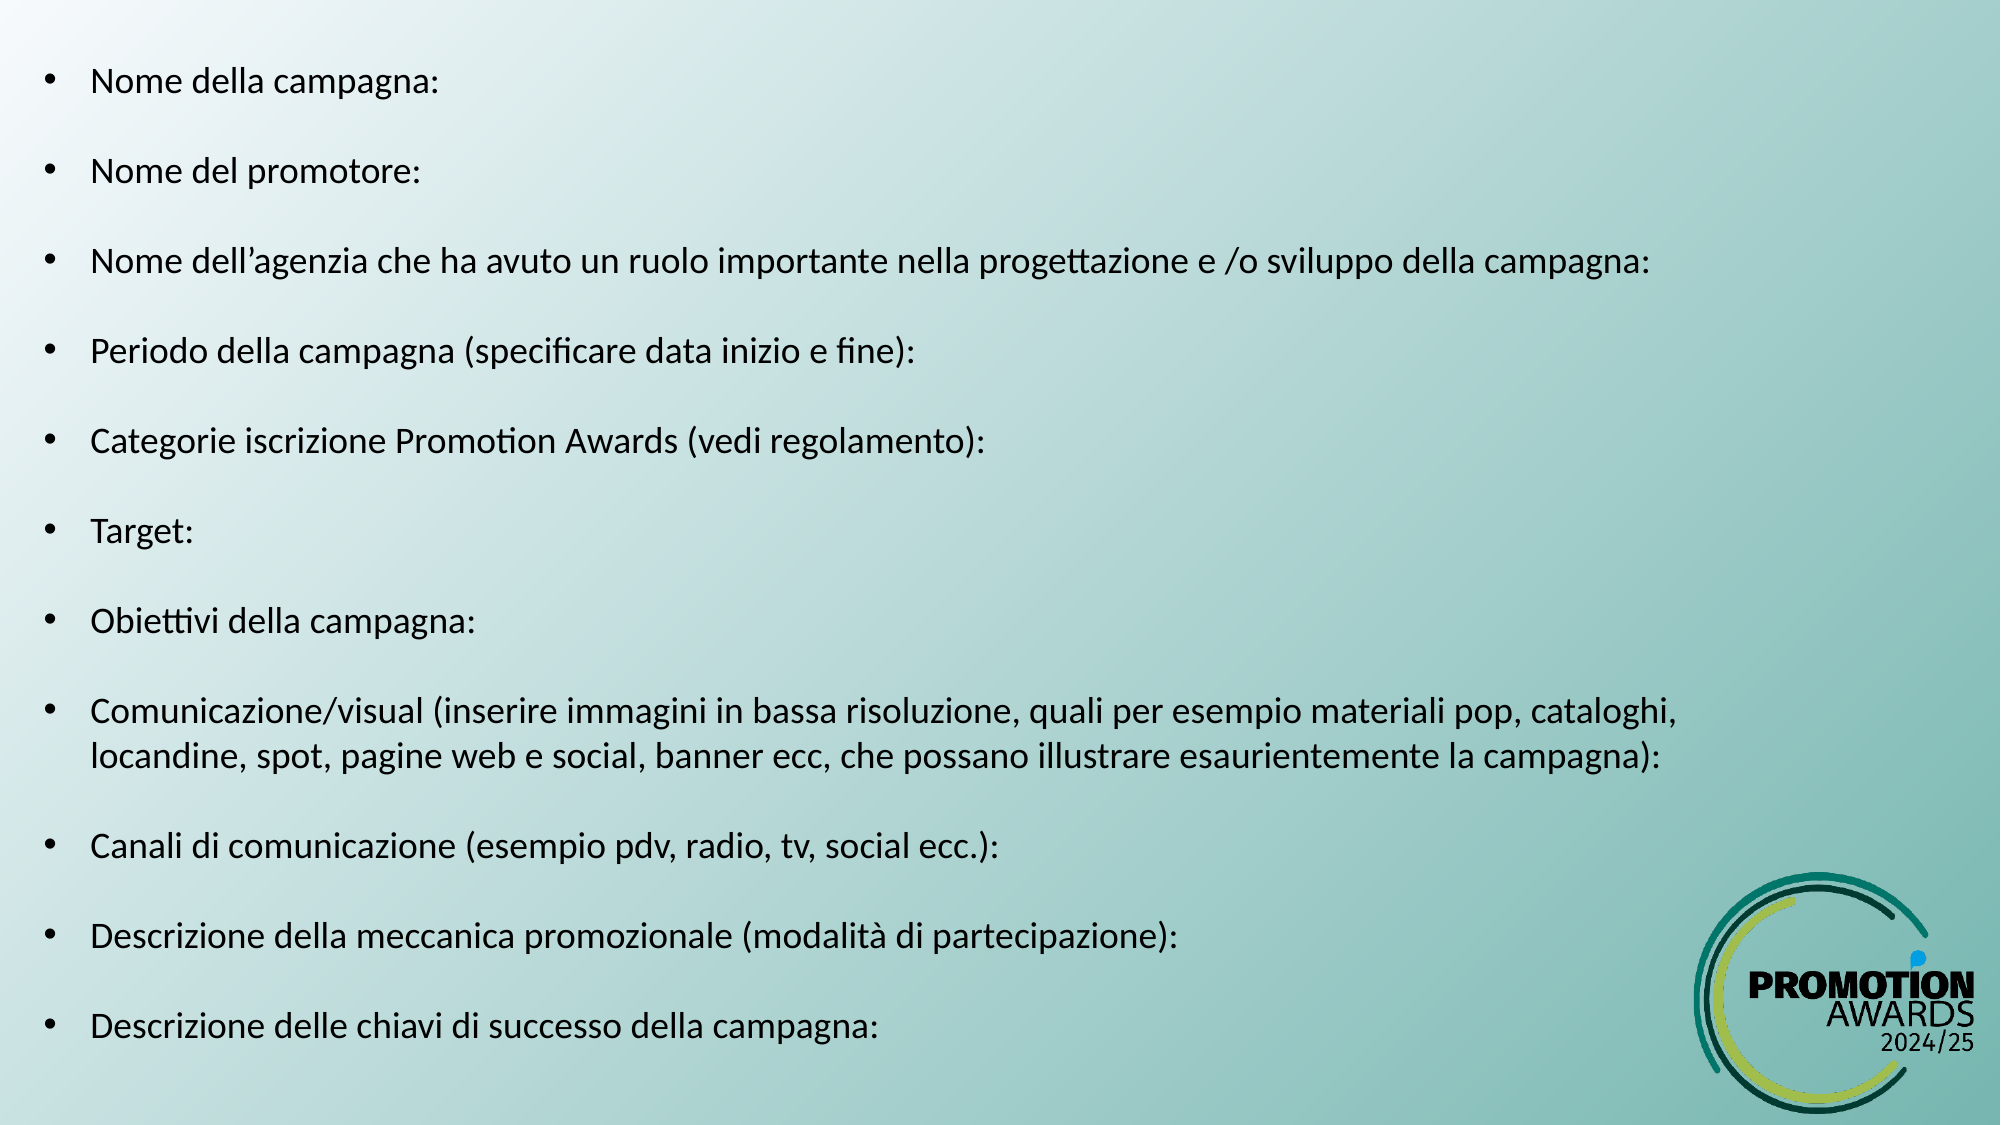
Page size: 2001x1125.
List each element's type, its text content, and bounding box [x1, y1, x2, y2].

picture [1693, 872, 1974, 1114]
text_box Nome della campagna: Nome del promotore: Nome dell’agenzia che ha avuto un ruolo importante nella progettazione e /o sviluppo della campagna: Periodo della campagna (specificare data inizio e fine): Categorie iscrizione Promotion Awards (vedi regolamento): Target: Obiettivi della campagna: Comunicazione/visual (inserire immagini in bassa risoluzione, quali per esempio materiali pop, cataloghi, locandine, spot, pagine web e social, banner ecc, che possano illustrare esaurientemente la campagna): Canali di comunicazione (esempio pdv, radio, tv, social ecc.): Descrizione della meccanica promozionale (modalità di partecipazione): Descrizione delle chiavi di successo della campagna: [28, 48, 1831, 1099]
